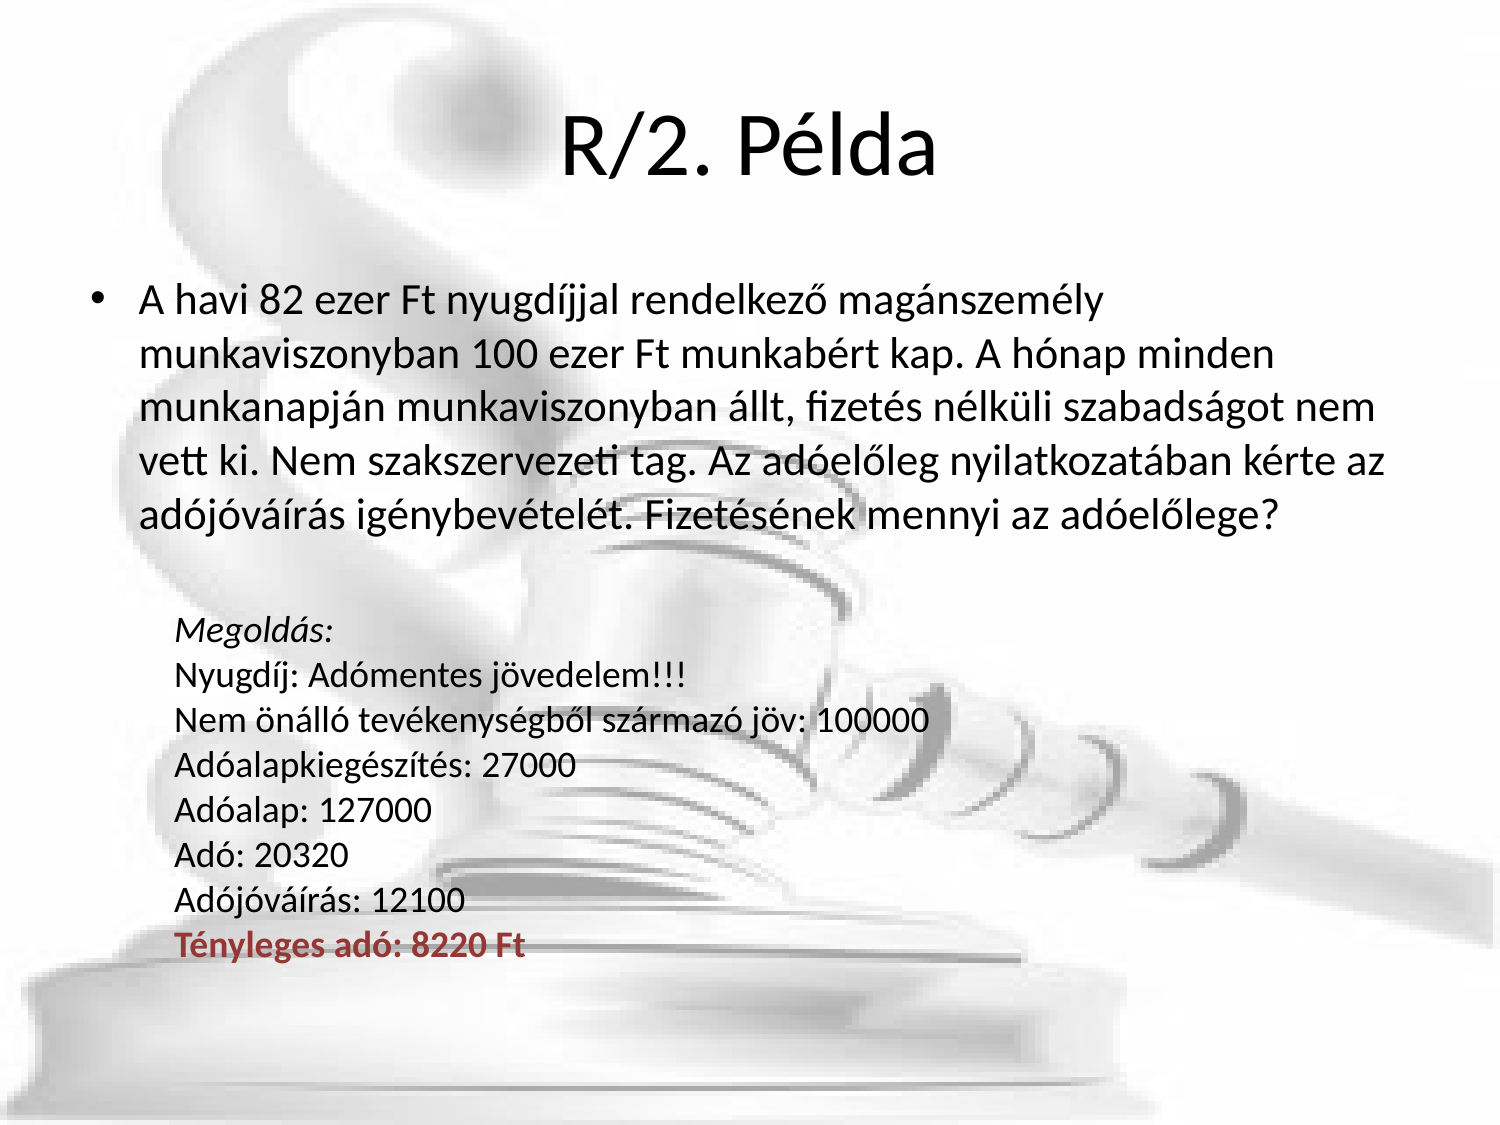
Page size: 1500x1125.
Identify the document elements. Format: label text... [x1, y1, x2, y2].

list A havi 82 ezer Ft nyugdíjjal rendelkező magánszemély munkaviszonyban 100 ezer Ft munkabért kap. A hónap minden munkanapján munkaviszonyban állt, fizetés nélküli szabadságot nem vett ki. Nem szakszervezeti tag. Az adóelőleg nyilatkozatában kérte az adójóváírás igénybevételét. Fizetésének mennyi az adóelőlege? [75, 262, 1425, 587]
table_cell Anyagértékesítés Szlovákiába (a vevő nem rendelkezik EU-s adószámmal) [0, 0, 1500, 1125]
title R/2. Példa [75, 45, 1425, 233]
text_box Megoldás: Nyugdíj: Adómentes jövedelem!!! Nem önálló tevékenységből származó jöv: 100000 Adóalapkiegészítés: 27000 Adóalap: 127000 Adó: 20320 Adójóváírás: 12100 Tényleges adó: 8220 Ft [159, 597, 1294, 973]
